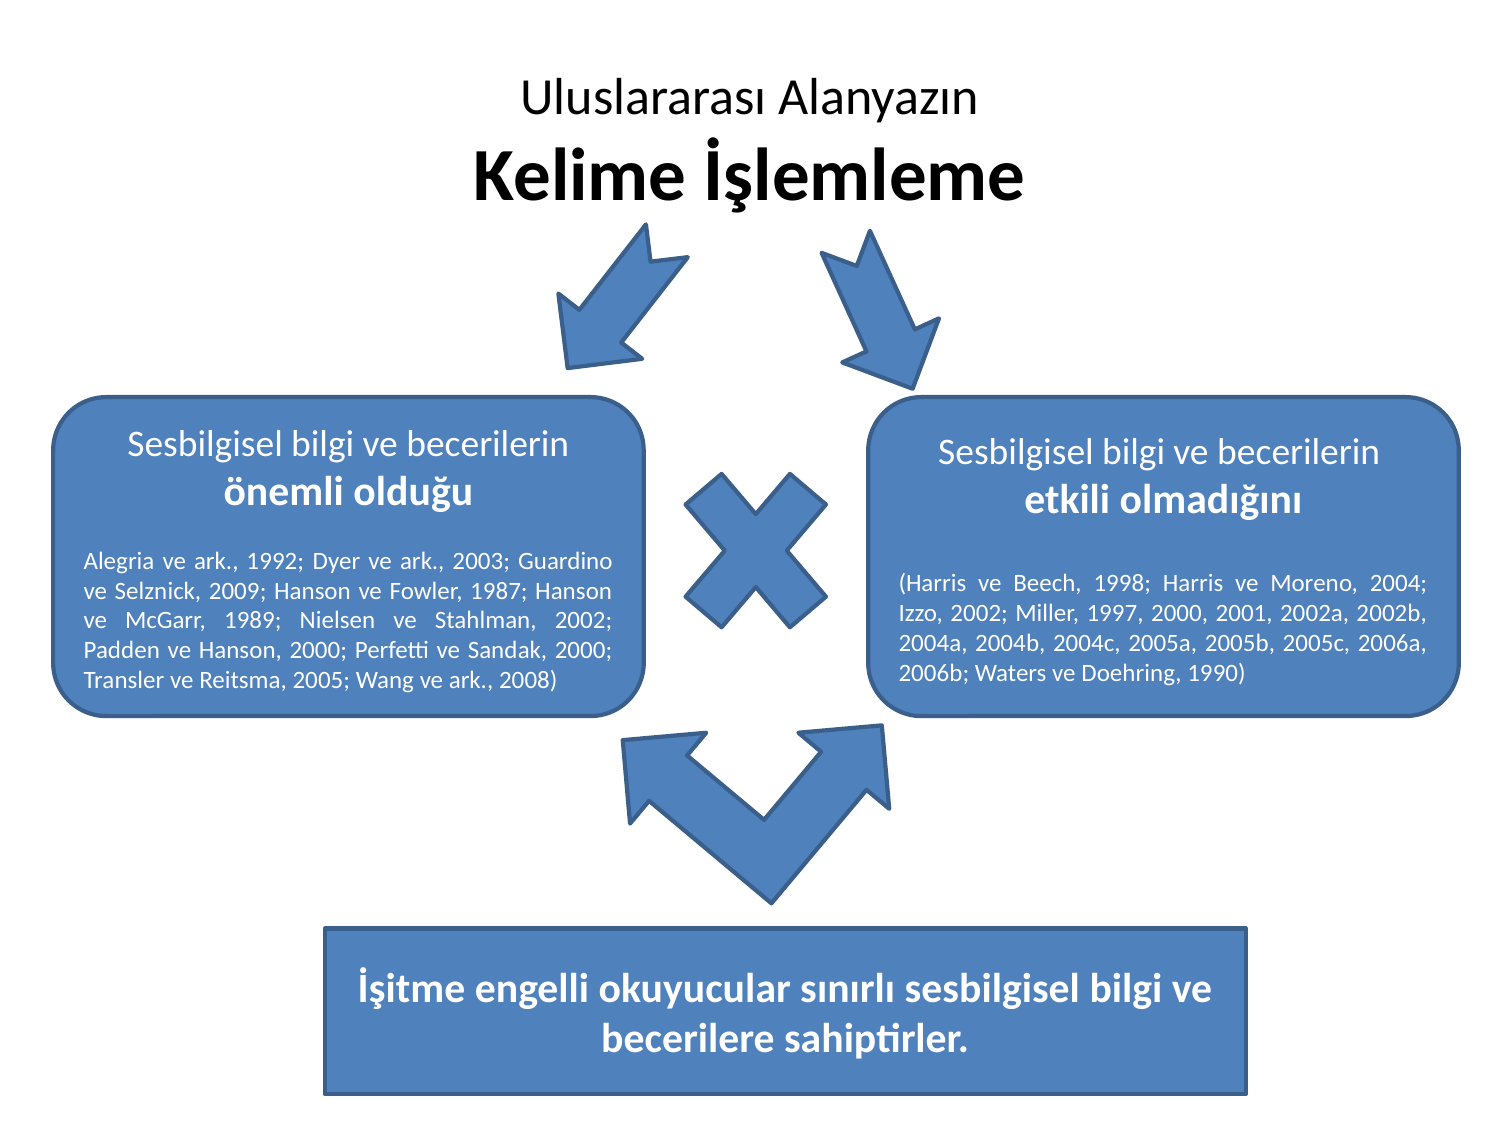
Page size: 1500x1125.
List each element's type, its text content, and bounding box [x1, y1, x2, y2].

text_box [683, 471, 829, 630]
text_box [620, 723, 892, 906]
text_box [819, 228, 941, 391]
text_box [556, 222, 690, 371]
title Uluslararası Alanyazın Kelime İşlemleme [75, 45, 1425, 233]
text_box Sesbilgisel bilgi ve becerilerin önemli olduğu Alegria ve ark., 1992; Dyer ve ark., 2003; Guardino ve Selznick, 2009; Hanson ve Fowler, 1987; Hanson ve McGarr, 1989; Nielsen ve Stahlman, 2002; Padden ve Hanson, 2000; Perfetti ve Sandak, 2000; Transler ve Reitsma, 2005; Wang ve ark., 2008) [51, 394, 646, 719]
text_box Sesbilgisel bilgi ve becerilerin etkili olmadığını (Harris ve Beech, 1998; Harris ve Moreno, 2004; Izzo, 2002; Miller, 1997, 2000, 2001, 2002a, 2002b, 2004a, 2004b, 2004c, 2005a, 2005b, 2005c, 2006a, 2006b; Waters ve Doehring, 1990) [866, 394, 1461, 719]
text_box İşitme engelli okuyucular sınırlı sesbilgisel bilgi ve becerilere sahiptirler. [323, 926, 1248, 1096]
